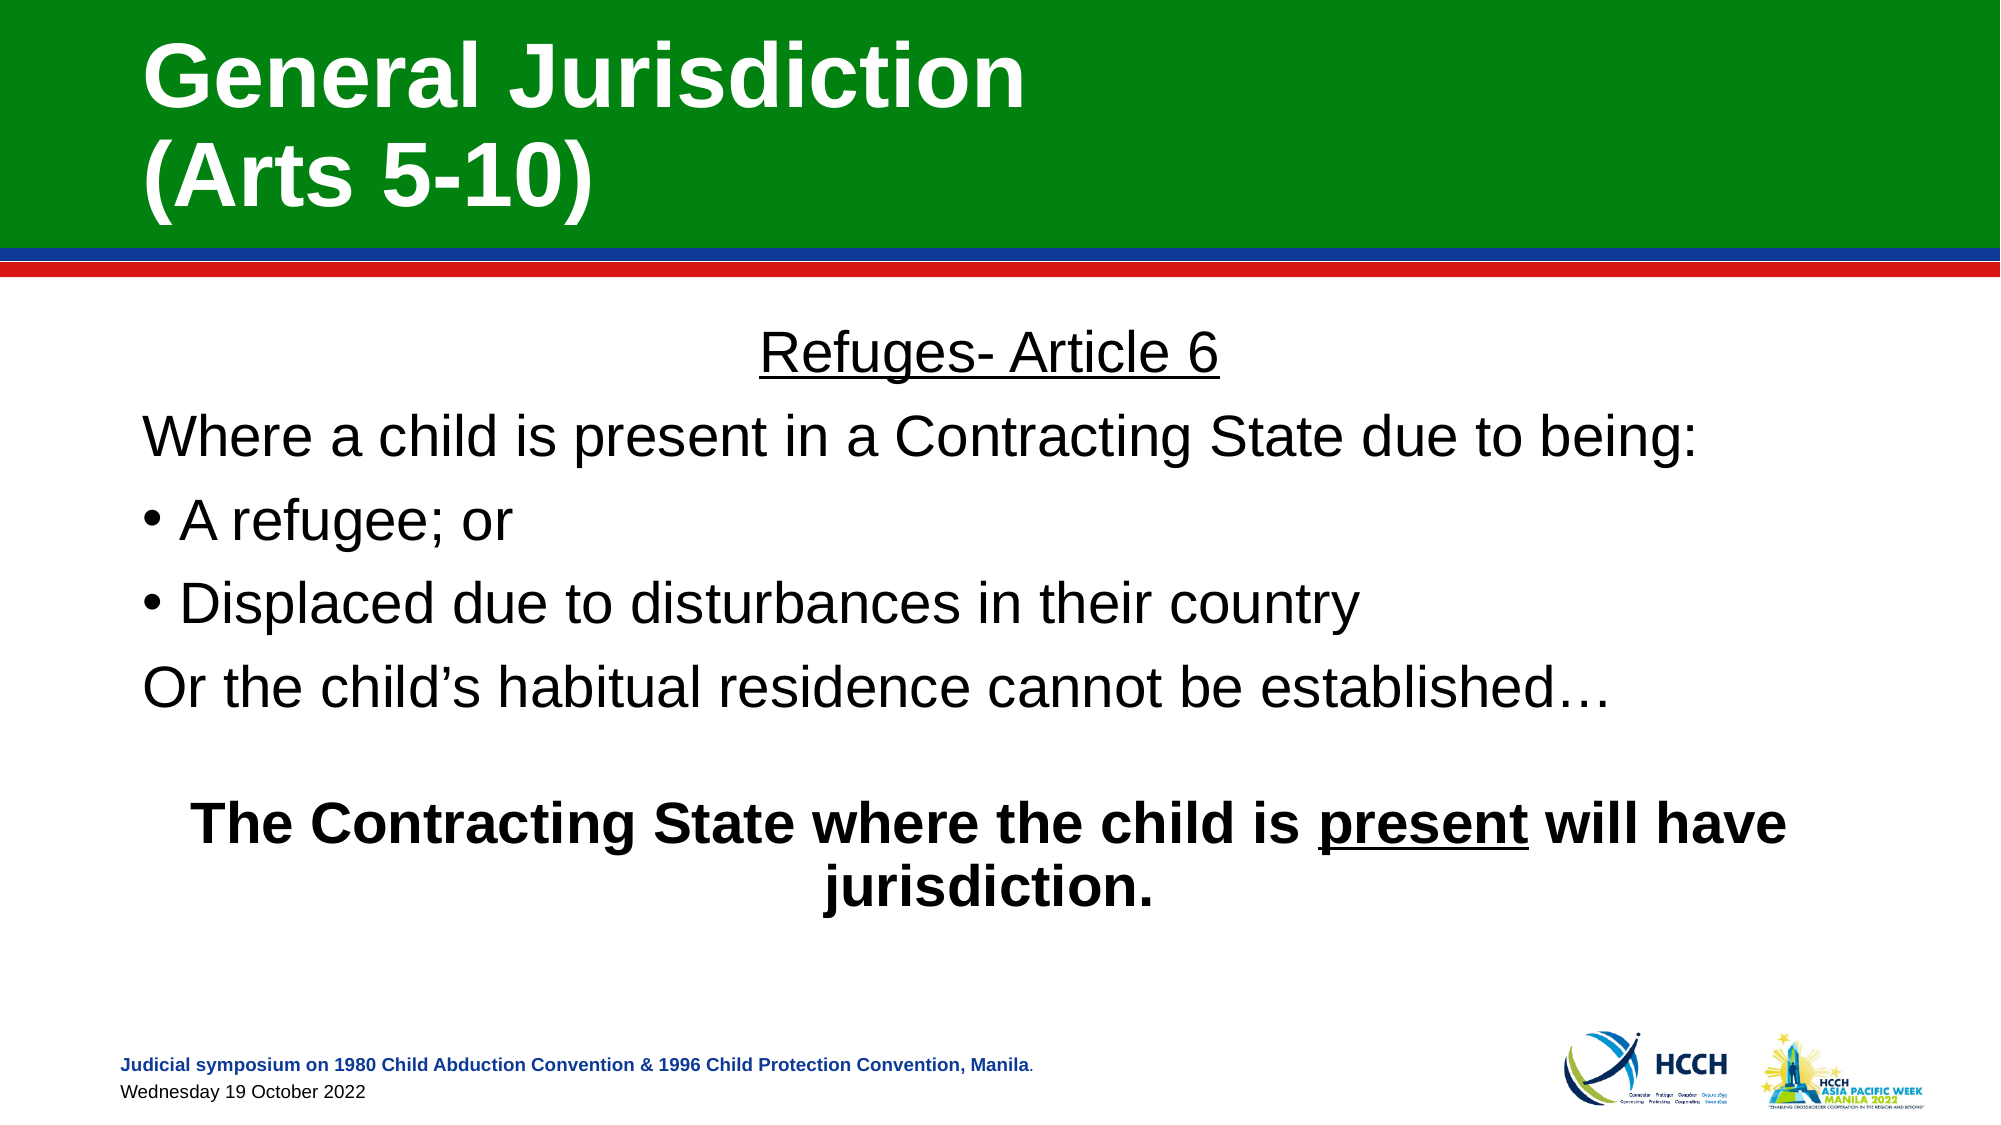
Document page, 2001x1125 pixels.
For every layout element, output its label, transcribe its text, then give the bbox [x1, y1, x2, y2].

title General Jurisdiction (Arts 5-10) [127, 18, 1853, 236]
picture [1749, 1028, 1938, 1113]
list Refuges- Article 6 Where a child is present in a Contracting State due to being: A refugee; or Displaced due to disturbances in their country Or the child’s habitual residence cannot be established… The Contracting State where the child is present will have jurisdiction. [127, 314, 1853, 963]
text_box [146, 759, 1852, 978]
picture [1562, 1027, 1735, 1108]
